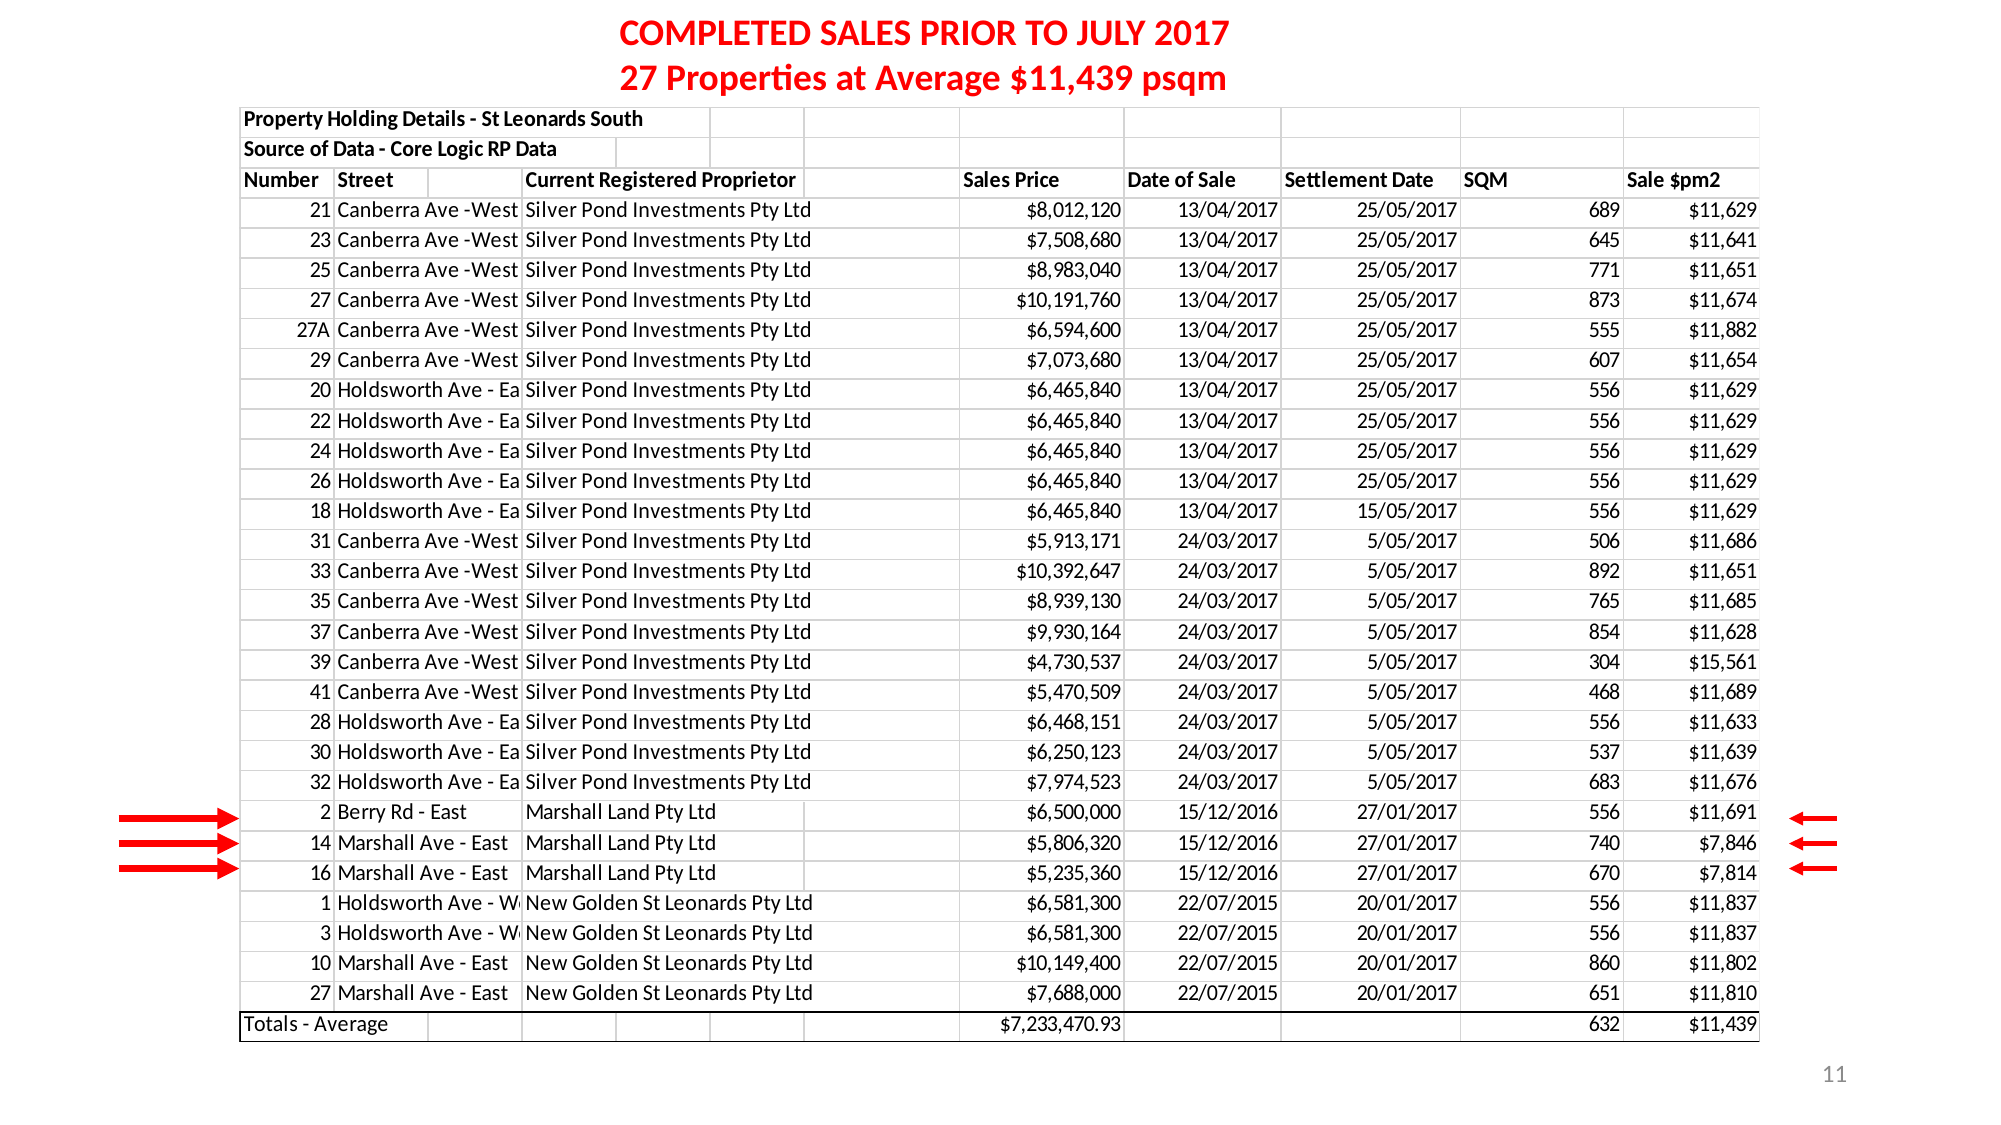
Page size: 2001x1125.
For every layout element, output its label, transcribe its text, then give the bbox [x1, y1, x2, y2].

picture [239, 106, 1761, 1043]
slide_number 11 [1412, 1042, 1863, 1103]
text_box COMPLETED SALES PRIOR TO JULY 2017 27 Properties at Average $11,439 psqm [604, 0, 1396, 106]
